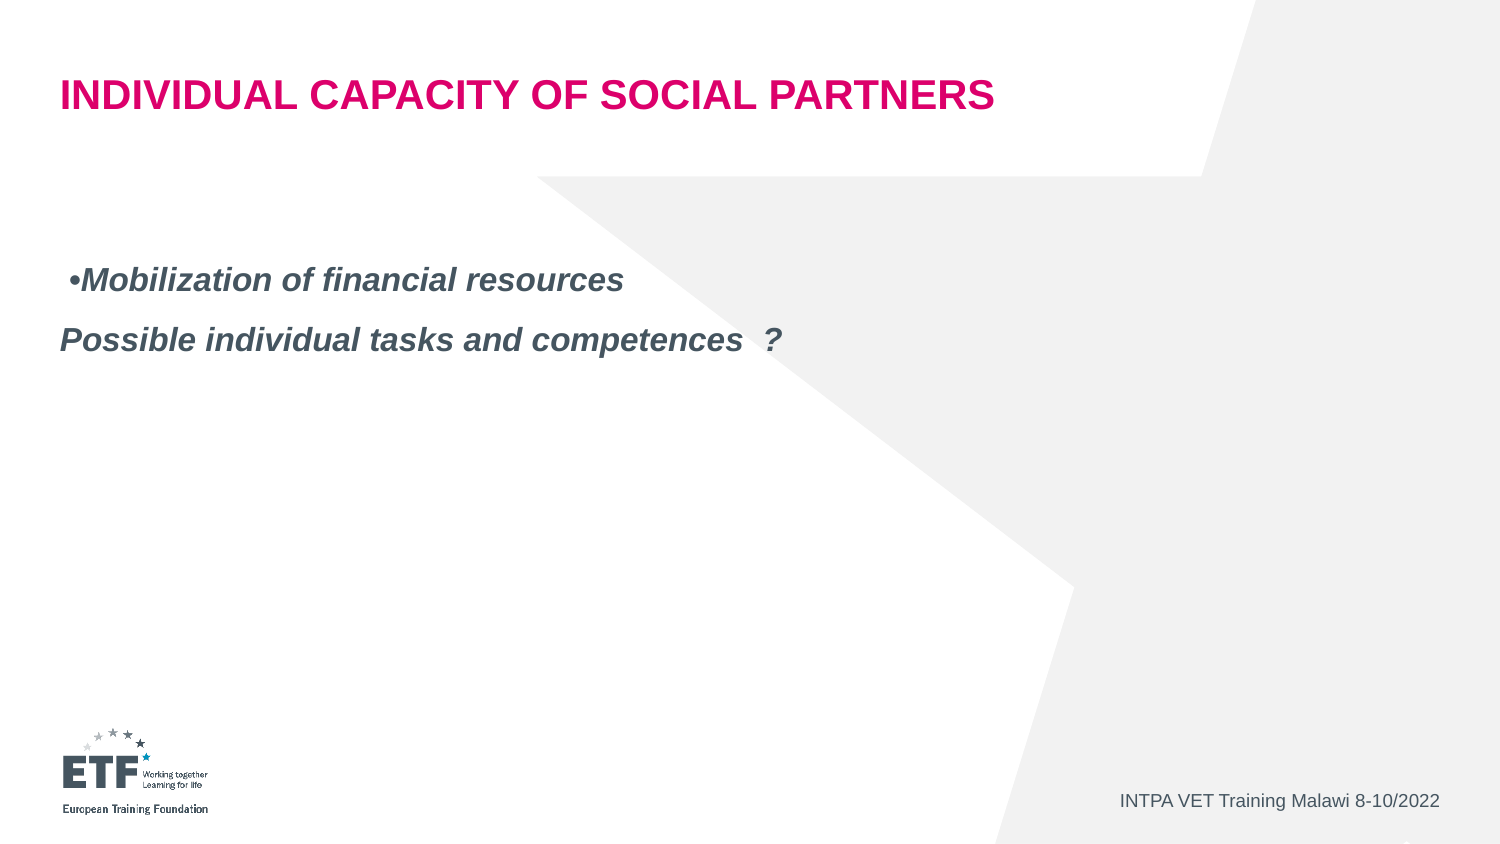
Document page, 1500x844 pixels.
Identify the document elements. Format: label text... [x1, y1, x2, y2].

picture [41, 694, 229, 844]
footer INTPA VET Training Malawi 8-10/2022 [809, 776, 1441, 824]
list •Mobilization of financial resources Possible individual tasks and competences ? [59, 197, 1441, 694]
title INDIVIDUAL Capacity of Social partners [59, 73, 1441, 164]
